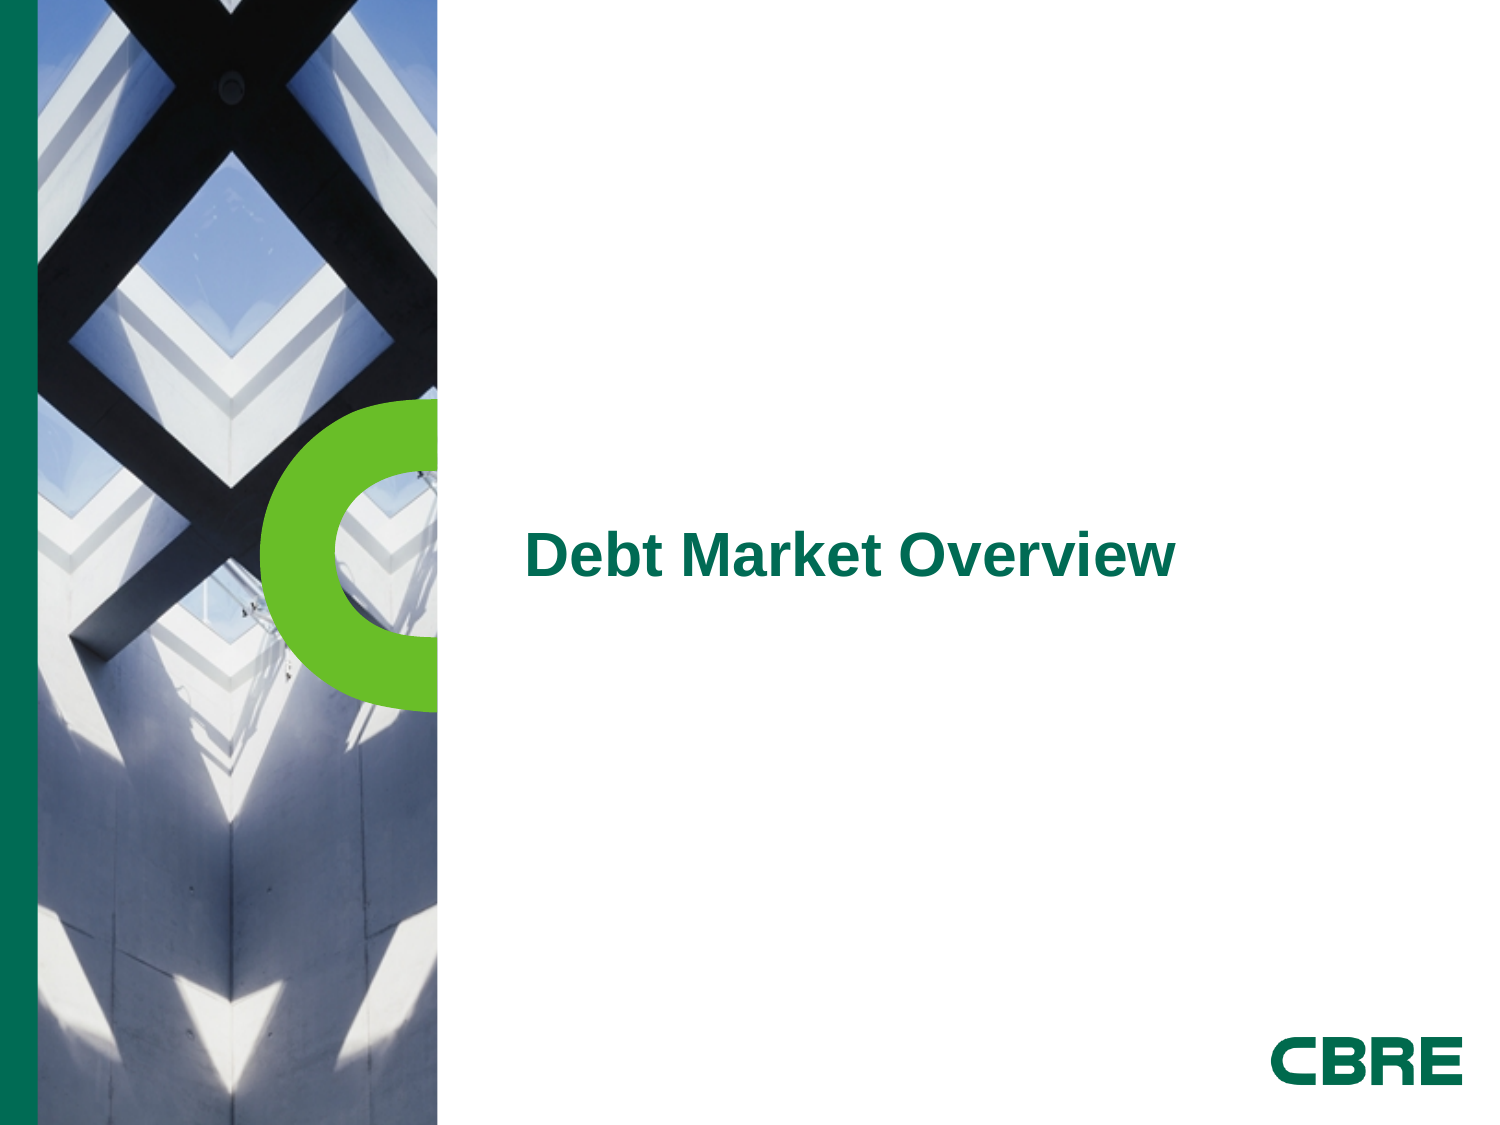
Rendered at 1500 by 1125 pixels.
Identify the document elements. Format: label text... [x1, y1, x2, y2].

picture [335, 471, 438, 637]
picture [37, 0, 438, 1125]
title Debt Market Overview [524, 513, 1402, 589]
picture [1270, 1036, 1463, 1086]
